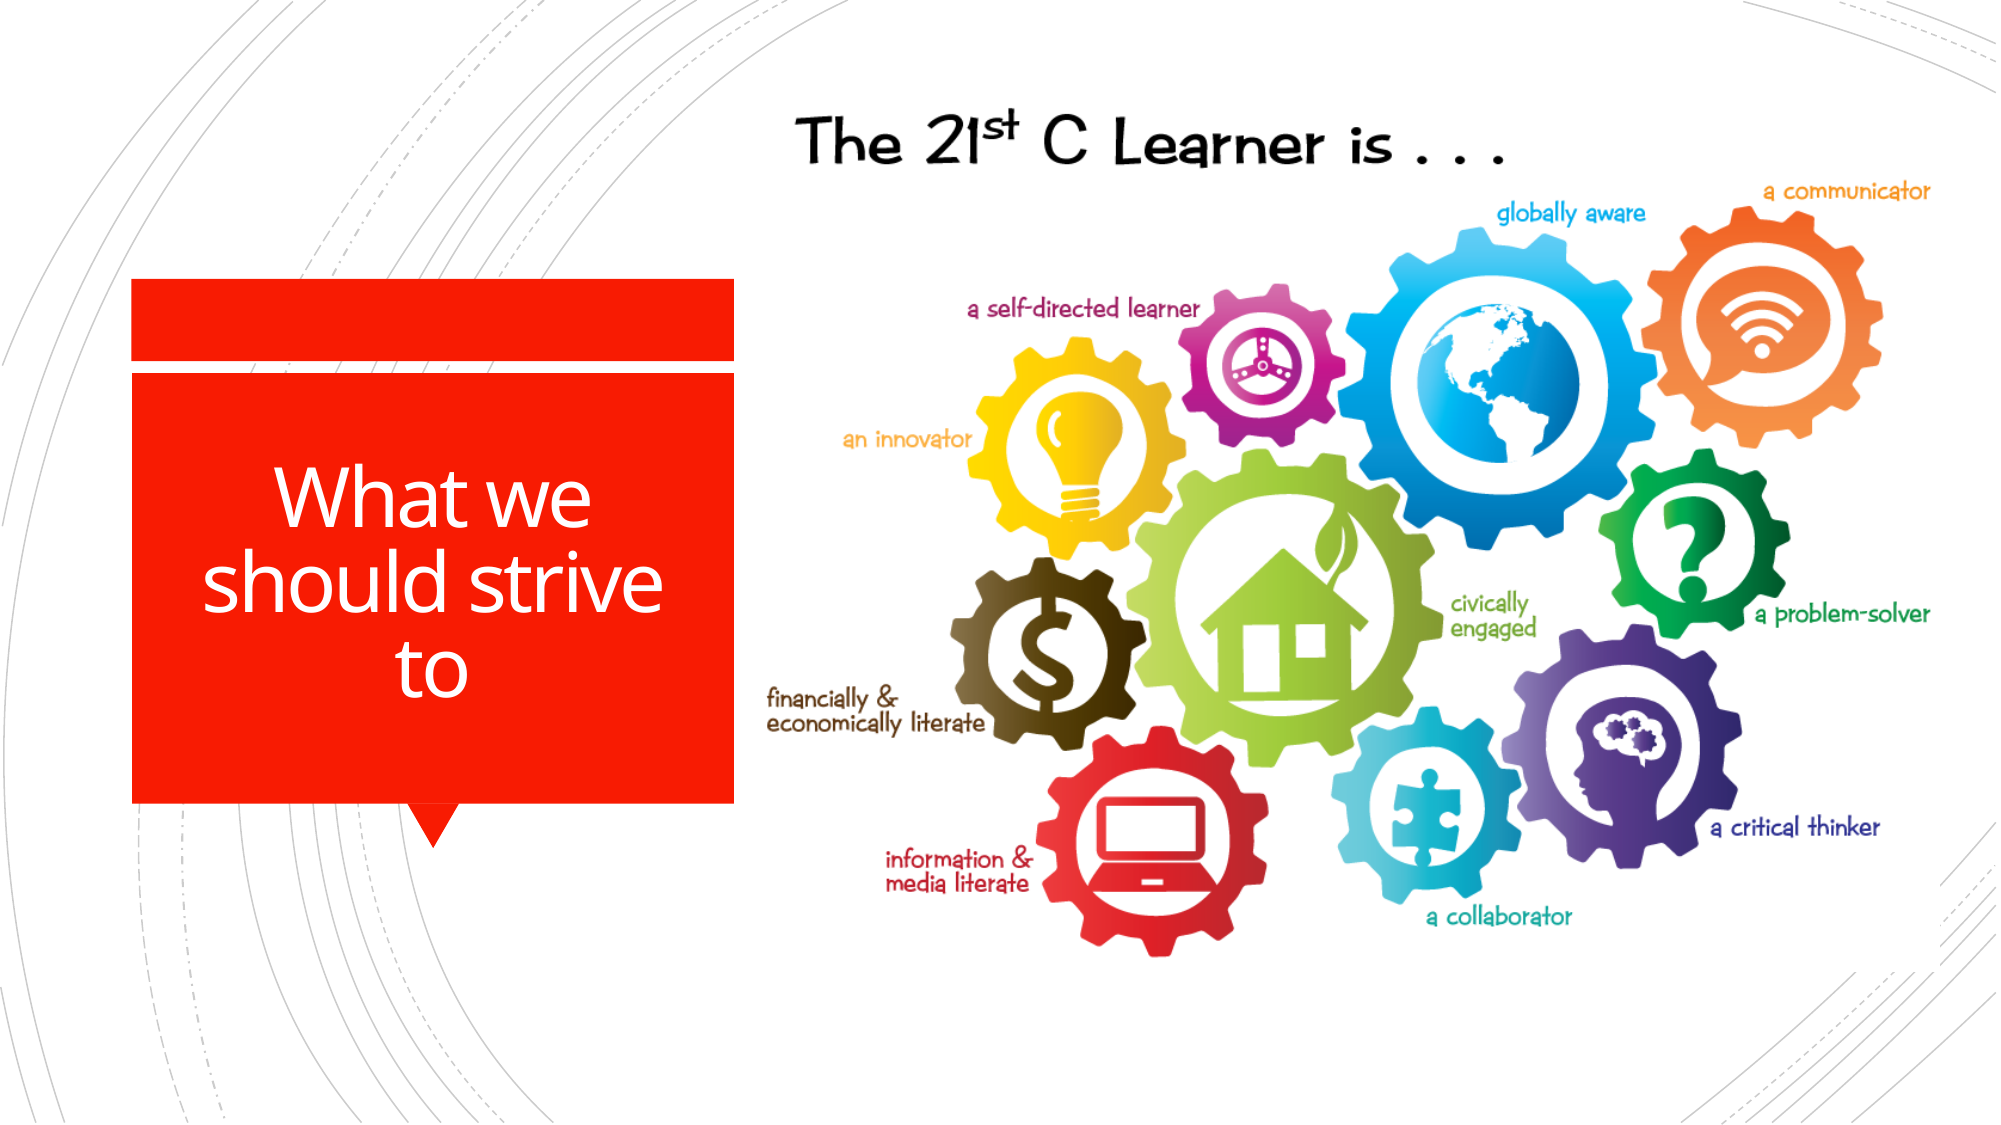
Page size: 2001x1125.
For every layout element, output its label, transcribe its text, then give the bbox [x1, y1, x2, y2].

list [753, 89, 1940, 973]
title What we should strive to [145, 385, 720, 789]
